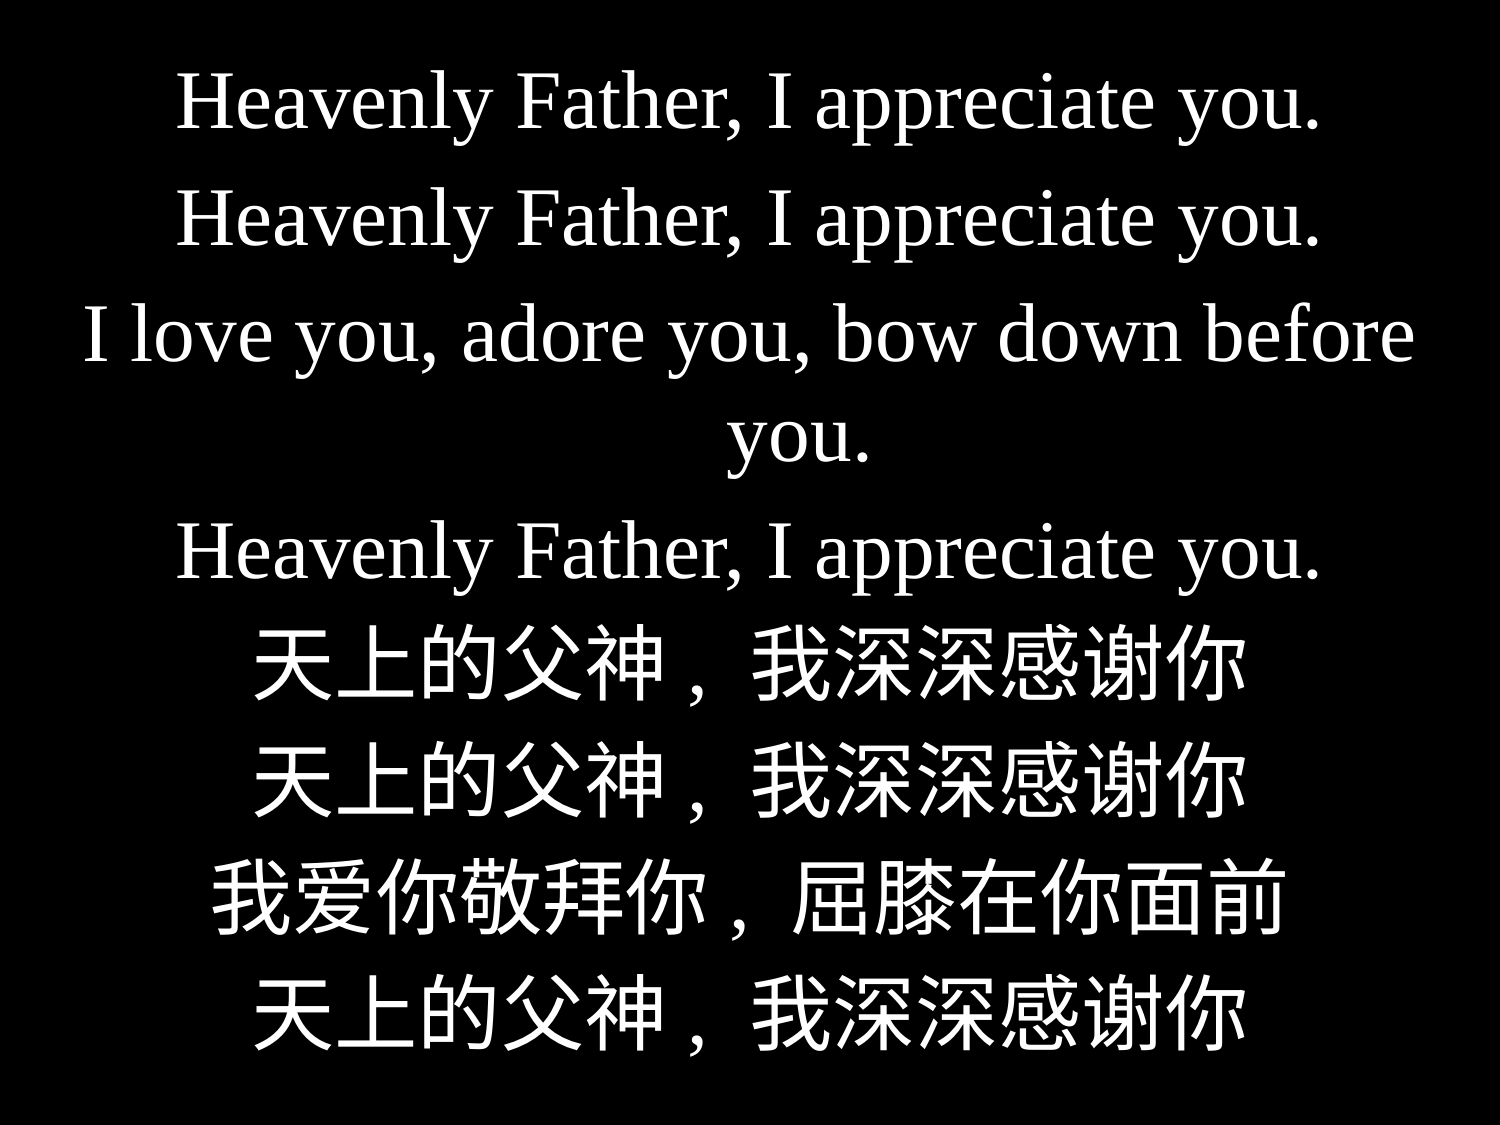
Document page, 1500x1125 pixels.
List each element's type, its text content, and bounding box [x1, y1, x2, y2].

list Heavenly Father, I appreciate you. Heavenly Father, I appreciate you. I love you, adore you, bow down before you. Heavenly Father, I appreciate you. 天上的父神, 我深深感谢你 天上的父神, 我深深感谢你 我爱你敬拜你, 屈膝在你面前 天上的父神, 我深深感谢你 [0, 37, 1500, 1063]
